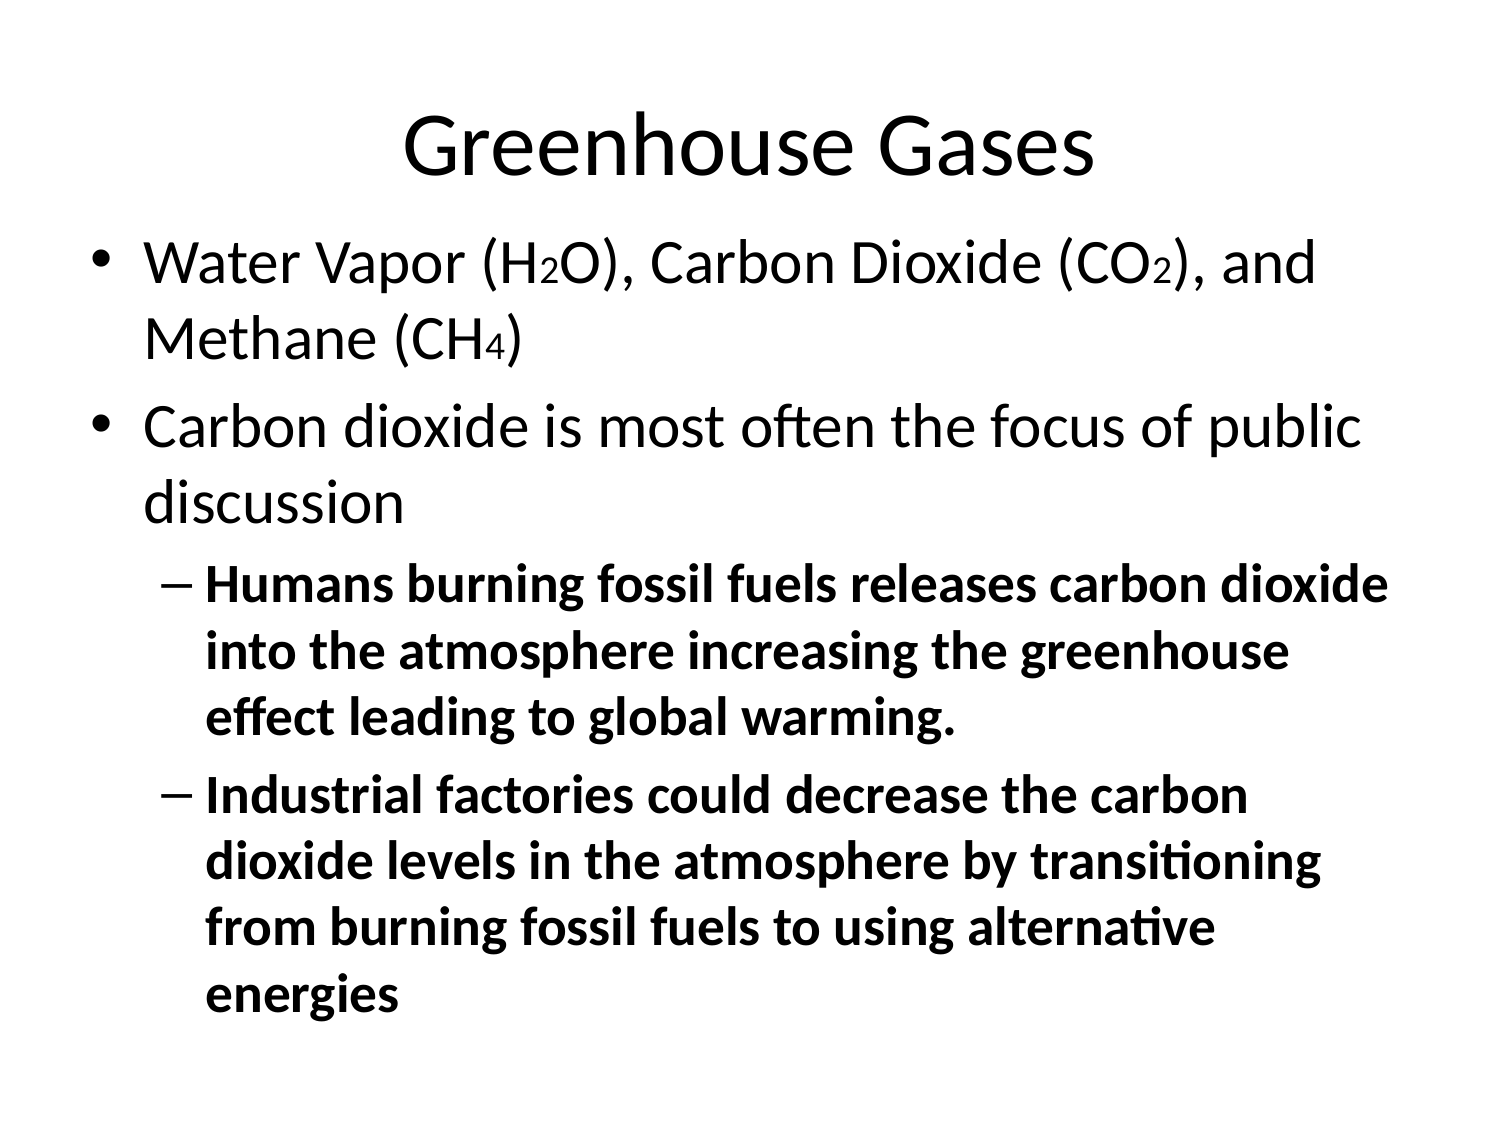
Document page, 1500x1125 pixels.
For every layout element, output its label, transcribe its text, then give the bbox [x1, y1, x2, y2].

title Greenhouse Gases [75, 45, 1425, 212]
list Water Vapor (H2O), Carbon Dioxide (CO2), and Methane (CH4) Carbon dioxide is most often the focus of public discussion Humans burning fossil fuels releases carbon dioxide into the atmosphere increasing the greenhouse effect leading to global warming. Industrial factories could decrease the carbon dioxide levels in the atmosphere by transitioning from burning fossil fuels to using alternative energies [75, 212, 1425, 1038]
